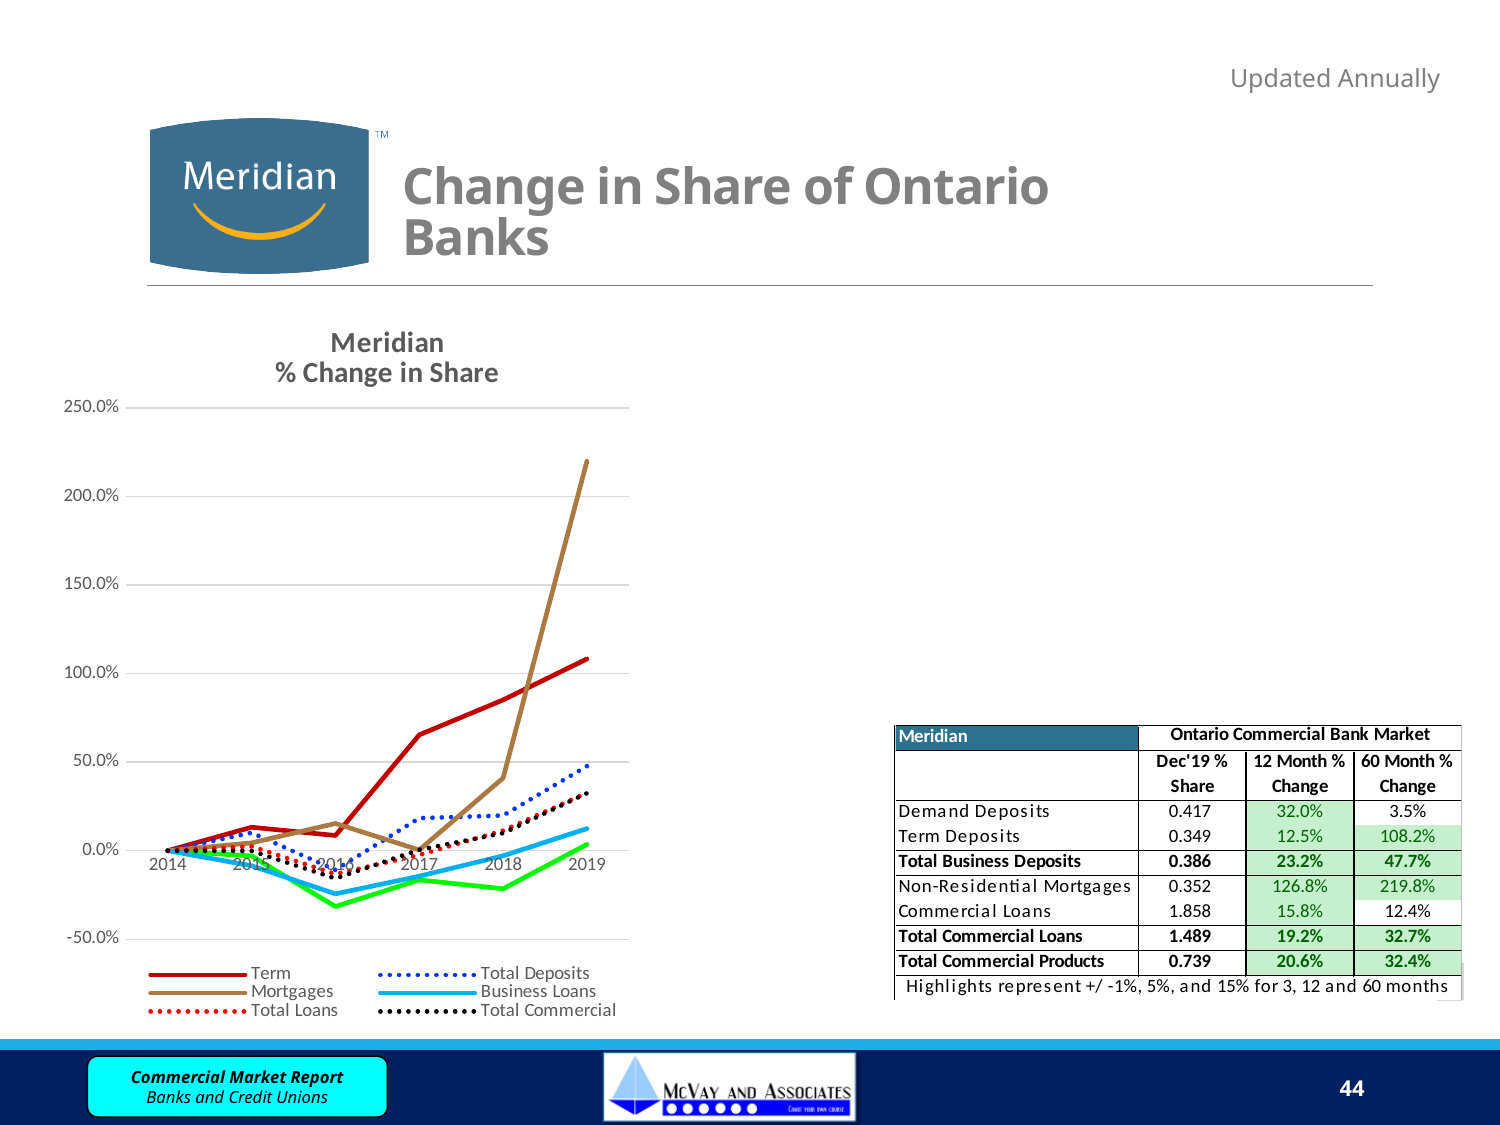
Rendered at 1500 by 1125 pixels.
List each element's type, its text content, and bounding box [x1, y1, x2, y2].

slide_number 44 [1218, 1059, 1380, 1120]
chart [50, 299, 725, 1022]
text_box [893, 724, 1464, 1003]
text_box Updated Annually [1215, 55, 1456, 100]
picture [149, 118, 388, 274]
title Change in Share of Ontario Banks [387, 70, 1150, 333]
